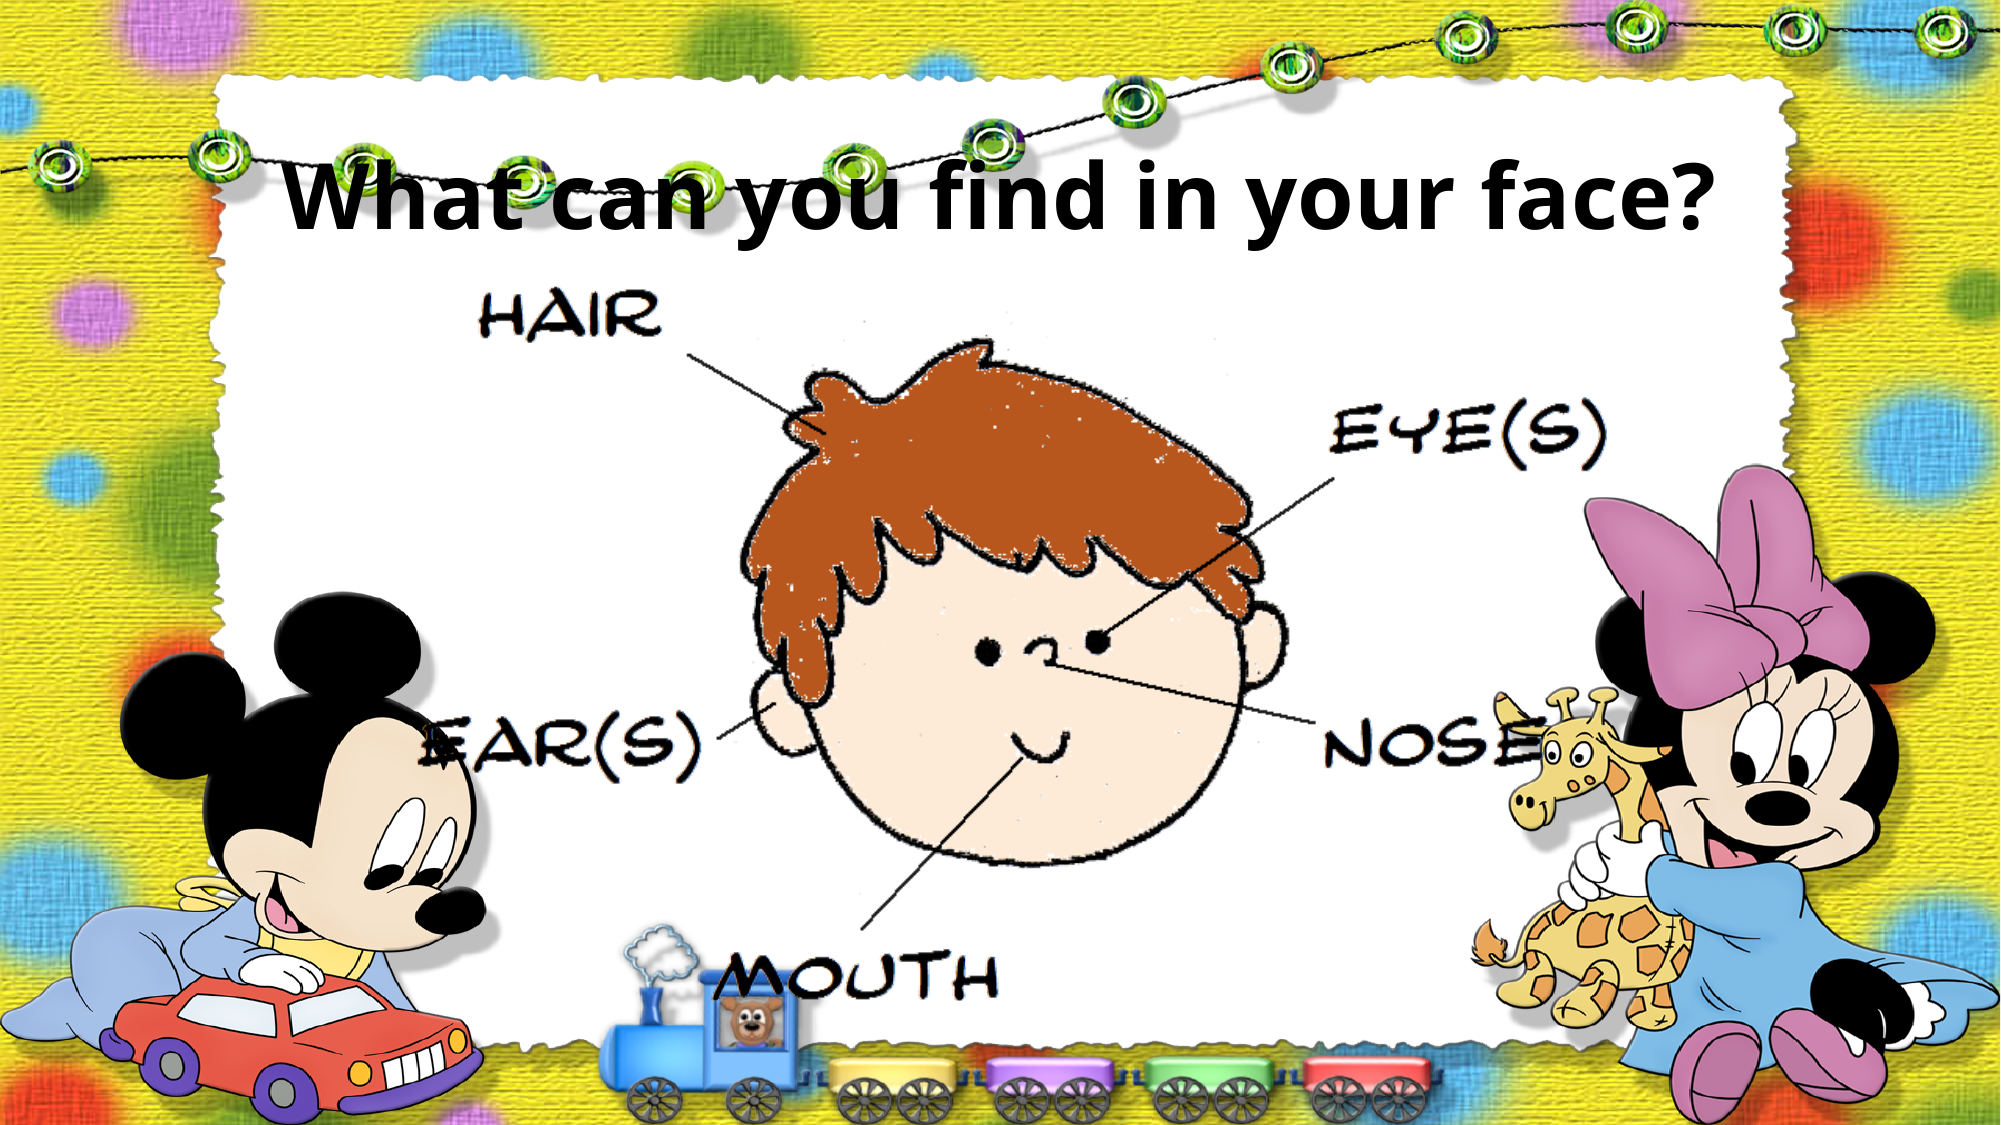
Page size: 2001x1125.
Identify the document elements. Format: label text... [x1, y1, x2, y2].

picture [0, 0, 2001, 1125]
title What can you find in your face? [216, 91, 1783, 309]
